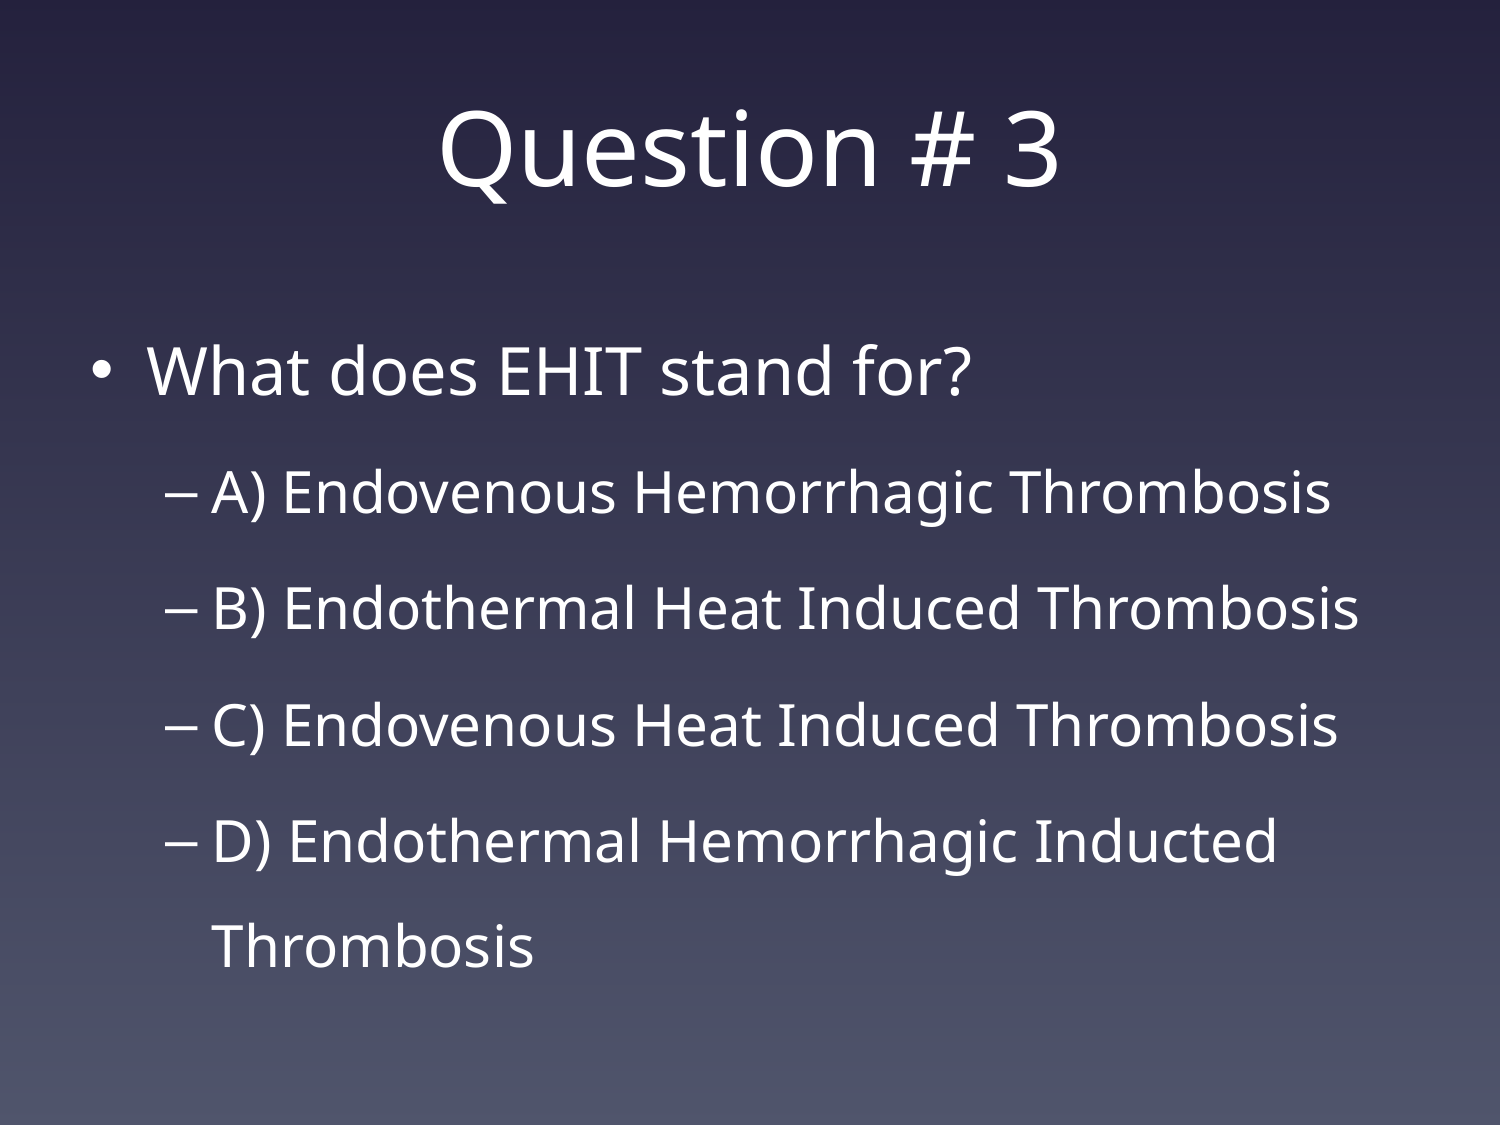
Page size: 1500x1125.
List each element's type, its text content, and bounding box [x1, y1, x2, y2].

title Question # 3 [75, 75, 1425, 262]
list What does EHIT stand for? A) Endovenous Hemorrhagic Thrombosis B) Endothermal Heat Induced Thrombosis C) Endovenous Heat Induced Thrombosis D) Endothermal Hemorrhagic Inducted Thrombosis [75, 262, 1425, 1005]
